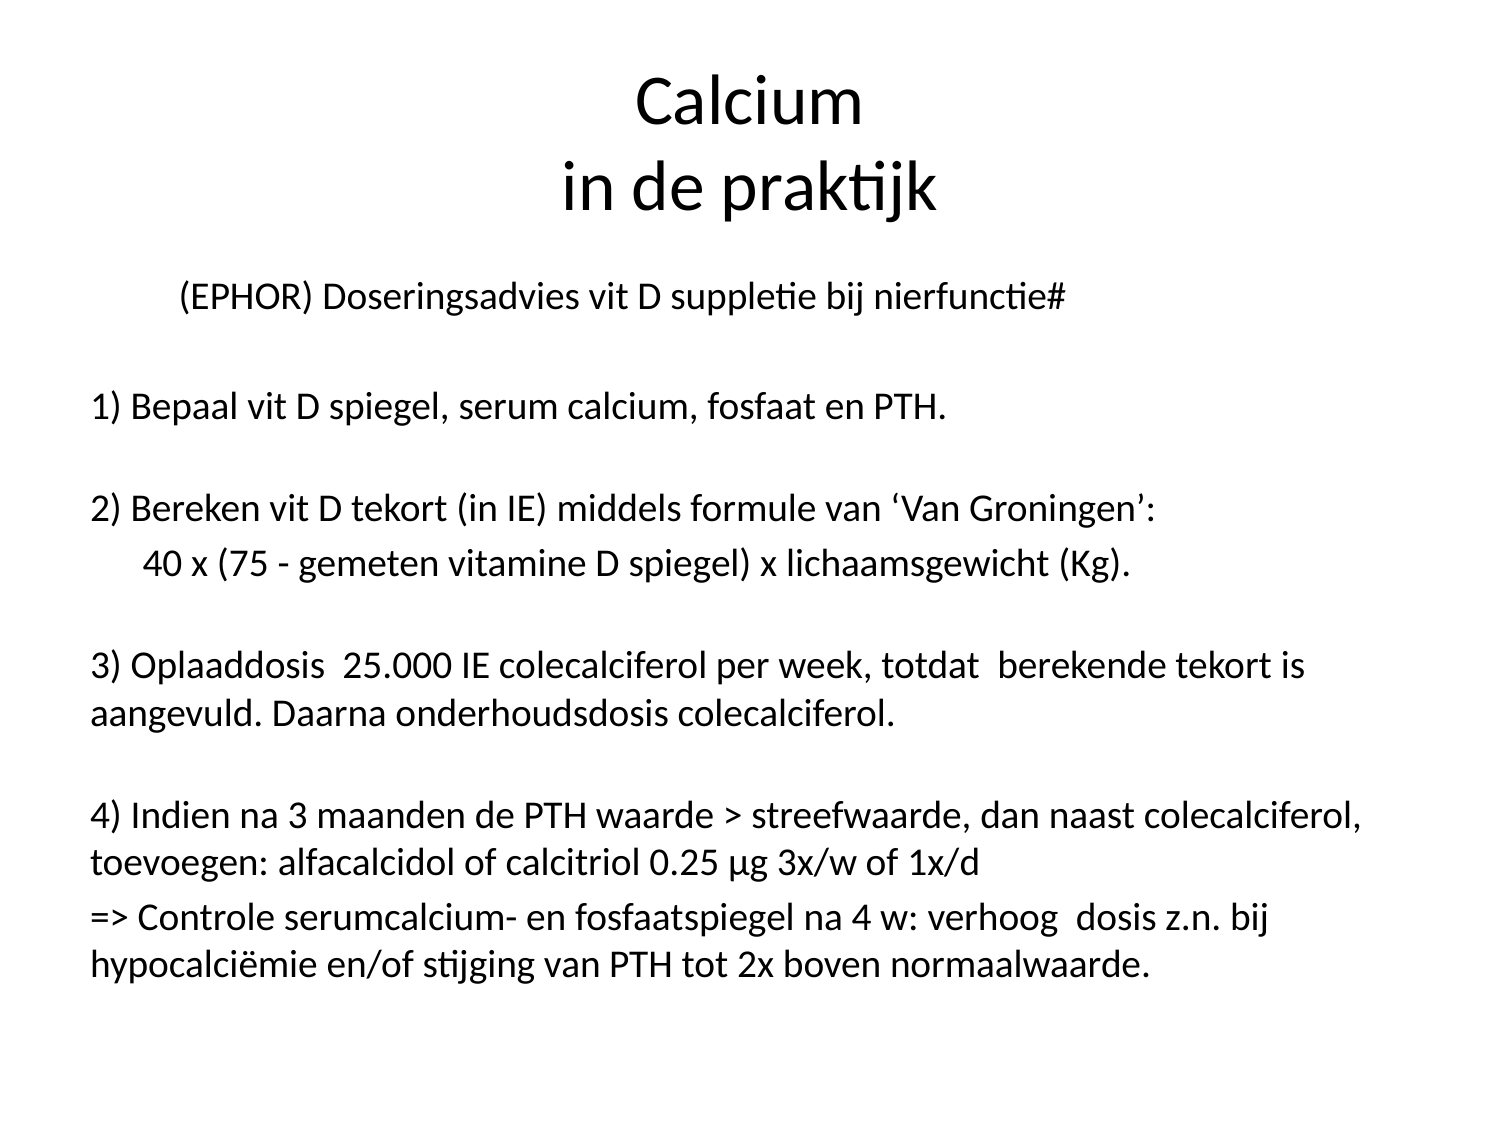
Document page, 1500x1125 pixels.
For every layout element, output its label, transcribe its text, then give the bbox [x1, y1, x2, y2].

list (EPHOR) Doseringsadvies vit D suppletie bij nierfunctie# 1) Bepaal vit D spiegel, serum calcium, fosfaat en PTH. 2) Bereken vit D tekort (in IE) middels formule van ‘Van Groningen’: 40 x (75 - gemeten vitamine D spiegel) x lichaamsgewicht (Kg). 3) Oplaaddosis 25.000 IE colecalciferol per week, totdat berekende tekort is aangevuld. Daarna onderhoudsdosis colecalciferol. 4) Indien na 3 maanden de PTH waarde > streefwaarde, dan naast colecalciferol, toevoegen: alfacalcidol of calcitriol 0.25 µg 3x/w of 1x/d => Controle serumcalcium- en fosfaatspiegel na 4 w: verhoog dosis z.n. bij hypocalciëmie en/of stijging van PTH tot 2x boven normaalwaarde. [75, 262, 1425, 1005]
title Calcium in de praktijk [75, 45, 1425, 233]
